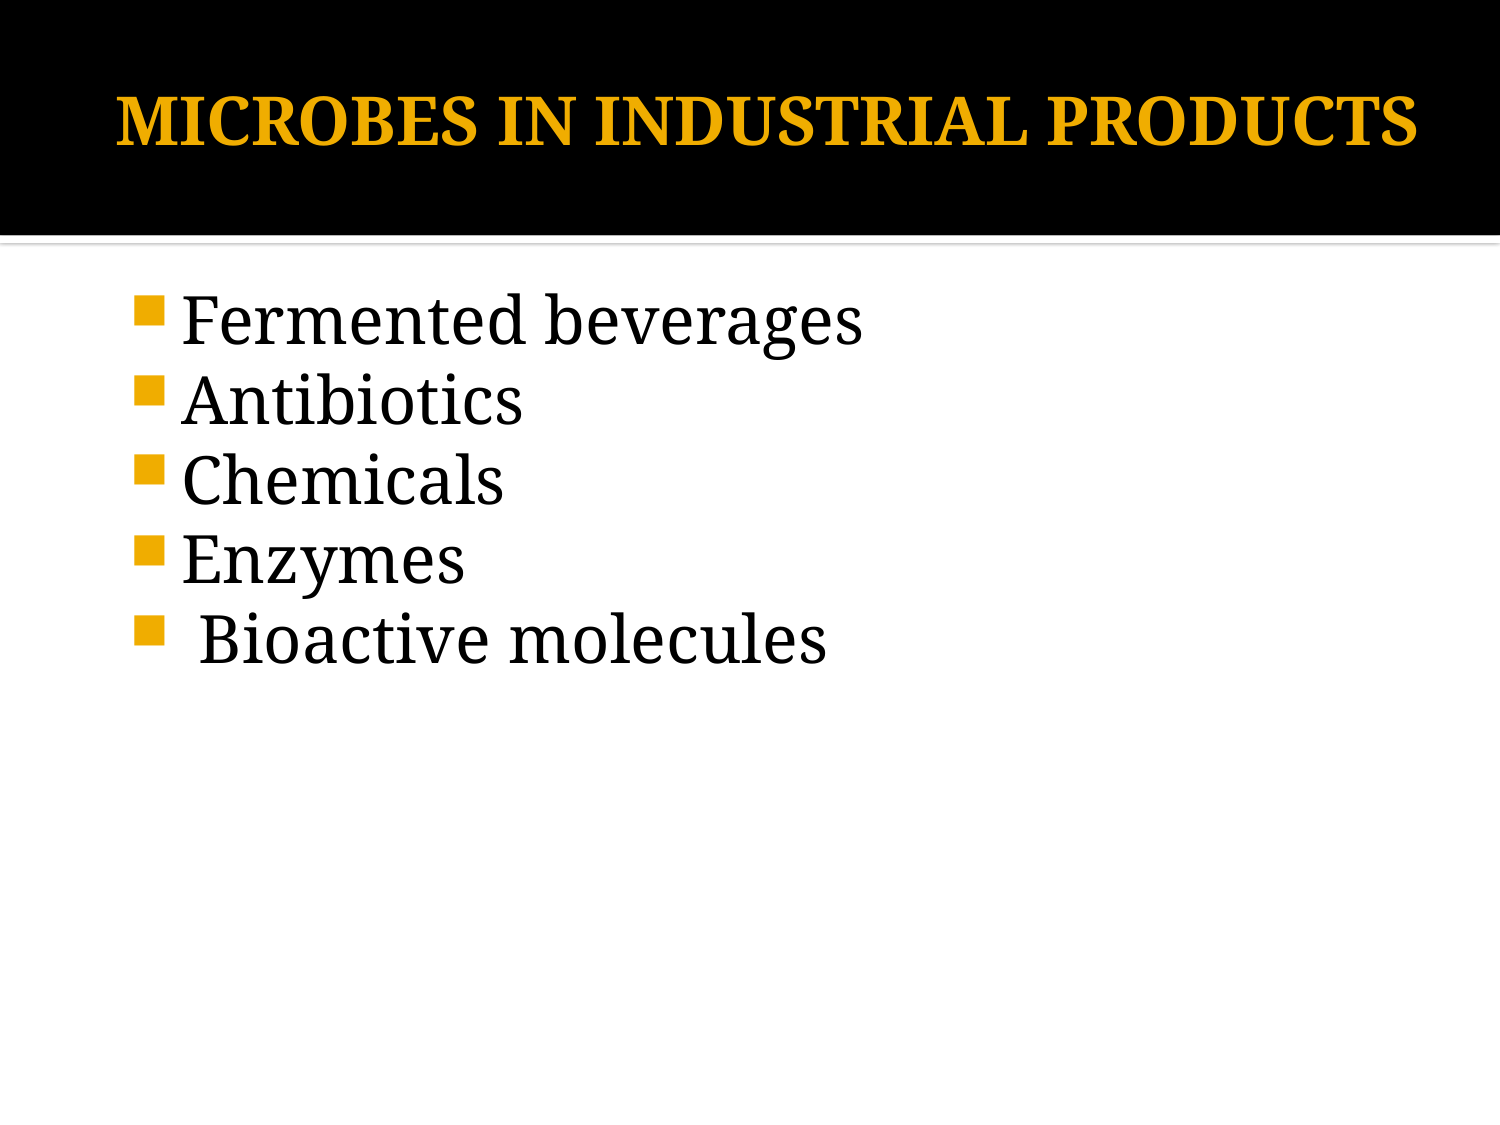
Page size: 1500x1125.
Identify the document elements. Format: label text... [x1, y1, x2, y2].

list Fermented beverages Antibiotics Chemicals Enzymes Bioactive molecules [100, 262, 1438, 1000]
title MICROBES IN INDUSTRIAL PRODUCTS [100, 37, 1438, 200]
